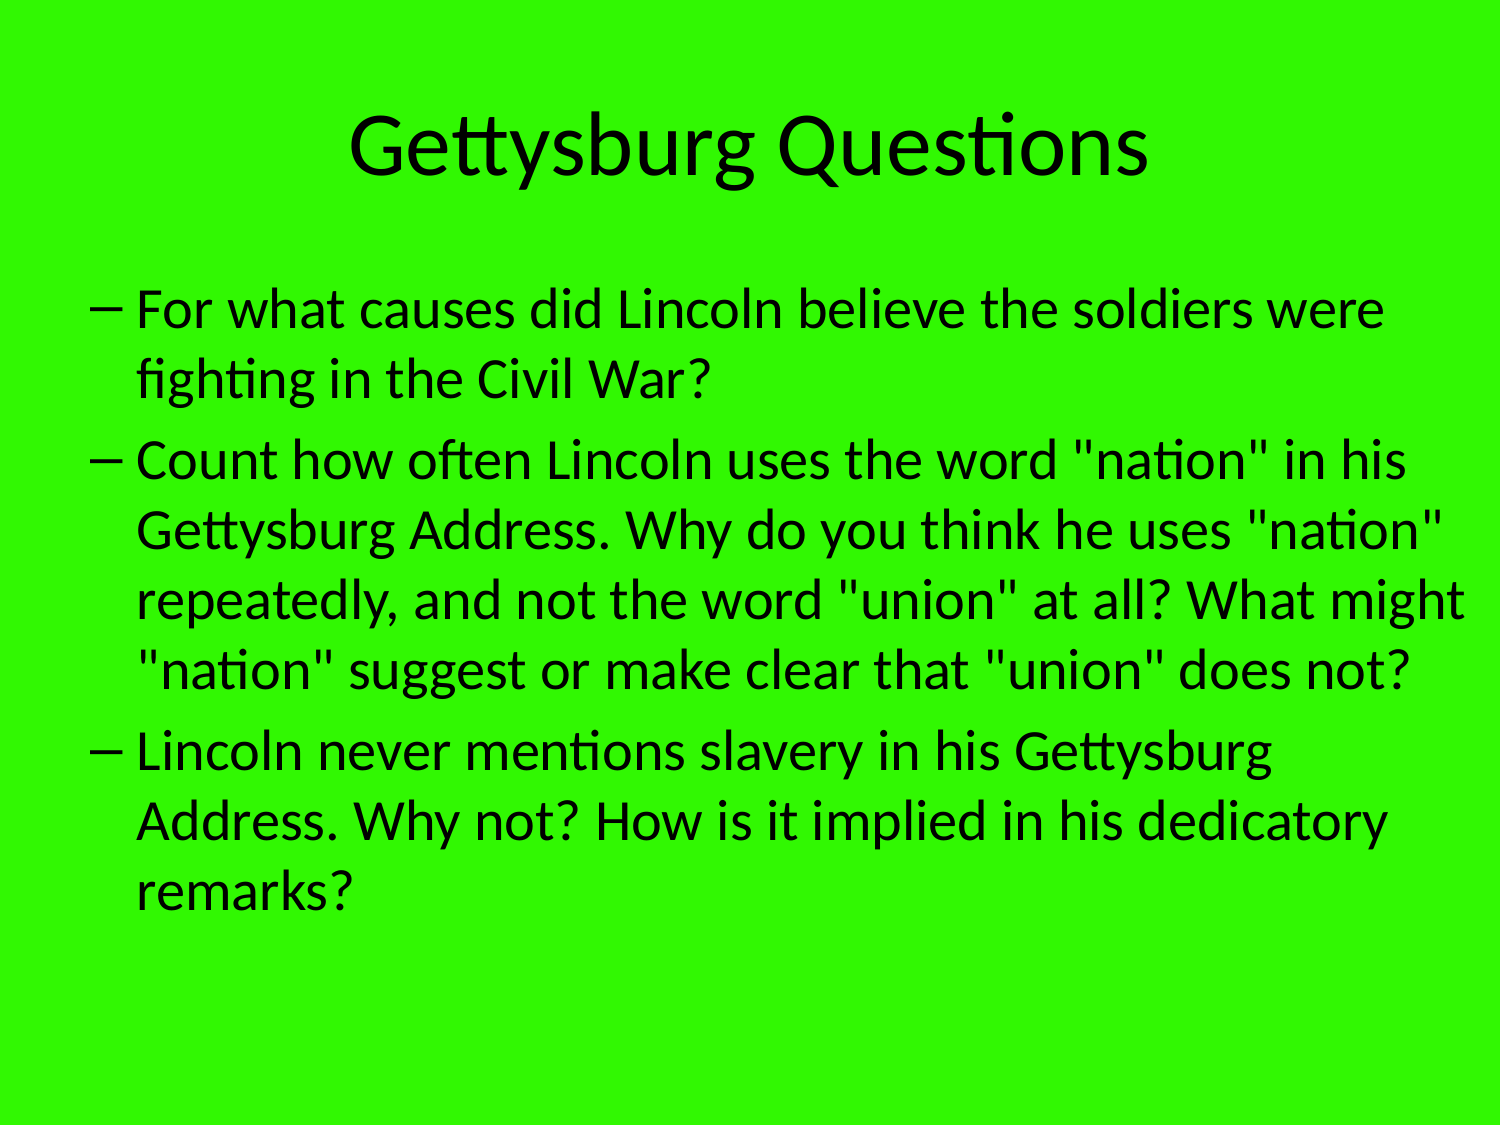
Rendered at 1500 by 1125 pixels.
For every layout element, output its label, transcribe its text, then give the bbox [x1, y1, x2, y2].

title Gettysburg Questions [75, 45, 1425, 233]
list For what causes did Lincoln believe the soldiers were fighting in the Civil War? Count how often Lincoln uses the word "nation" in his Gettysburg Address. Why do you think he uses "nation" repeatedly, and not the word "union" at all? What might "nation" suggest or make clear that "union" does not? Lincoln never mentions slavery in his Gettysburg Address. Why not? How is it implied in his dedicatory remarks? [0, 262, 1500, 1125]
